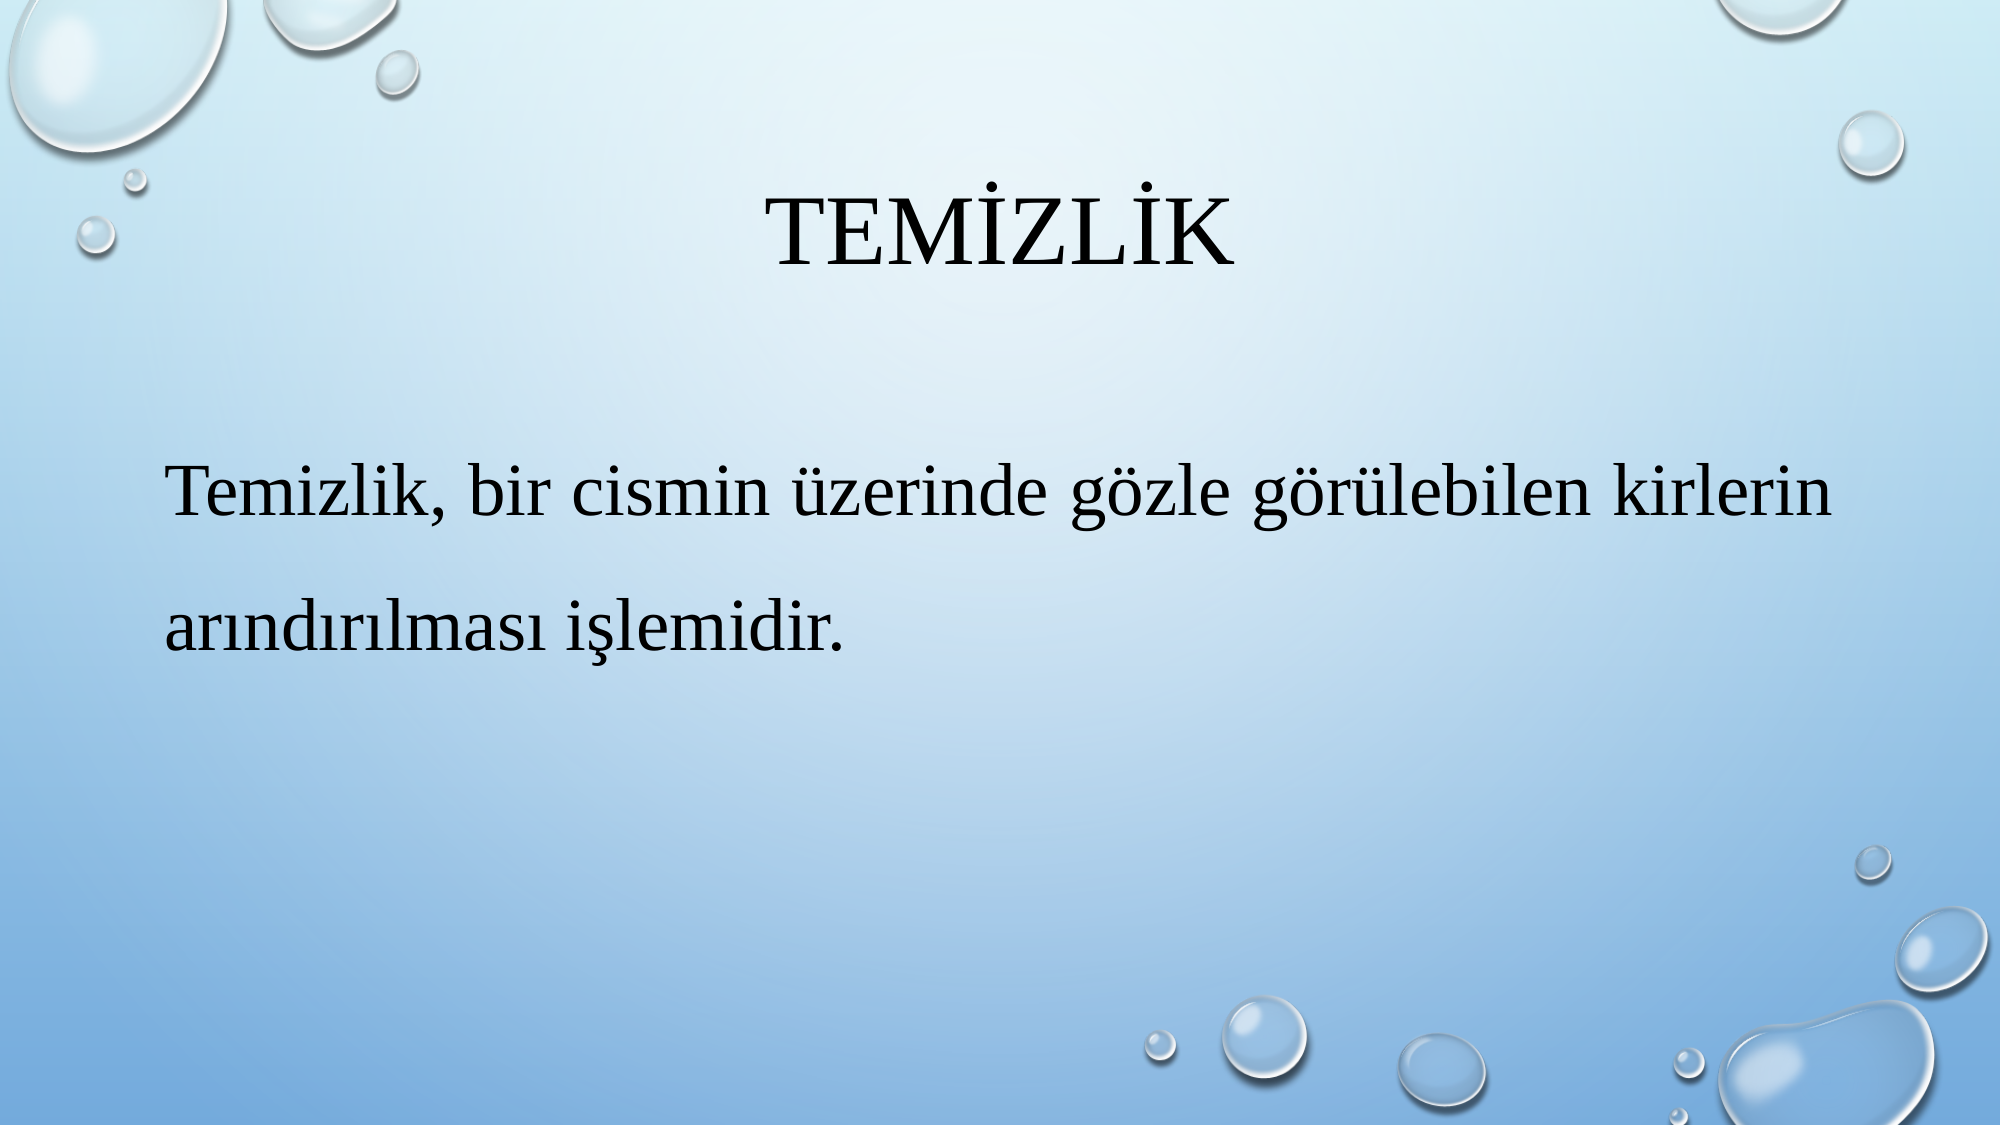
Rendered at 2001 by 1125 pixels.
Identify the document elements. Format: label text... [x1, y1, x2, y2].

title temİzlİk [149, 101, 1851, 364]
list Temizlik, bir cismin üzerinde gözle görülebilen kirlerin arındırılması işlemidir. [149, 388, 1850, 950]
picture [0, 0, 2000, 1125]
